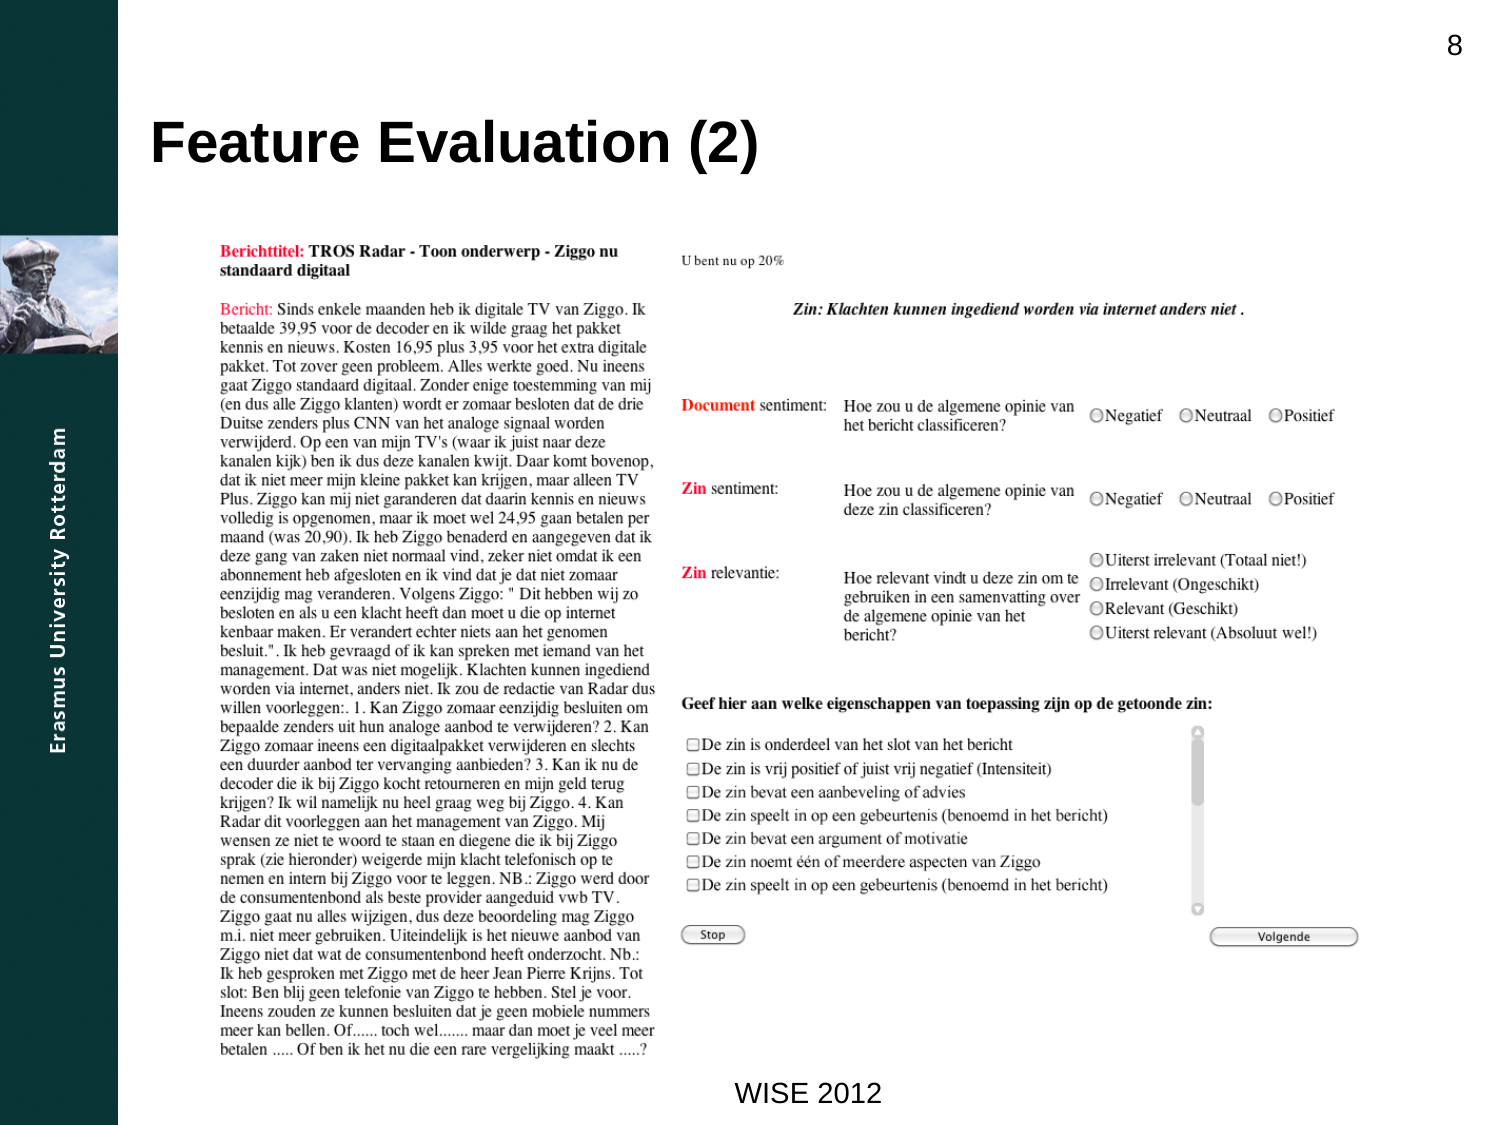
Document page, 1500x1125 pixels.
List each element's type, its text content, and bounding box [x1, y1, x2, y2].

footer WISE 2012 [128, 1066, 1489, 1103]
title Feature Evaluation (2) [135, 44, 1426, 233]
slide_number 8 [1375, 18, 1479, 98]
picture [218, 243, 1361, 1060]
picture [0, 0, 118, 1125]
